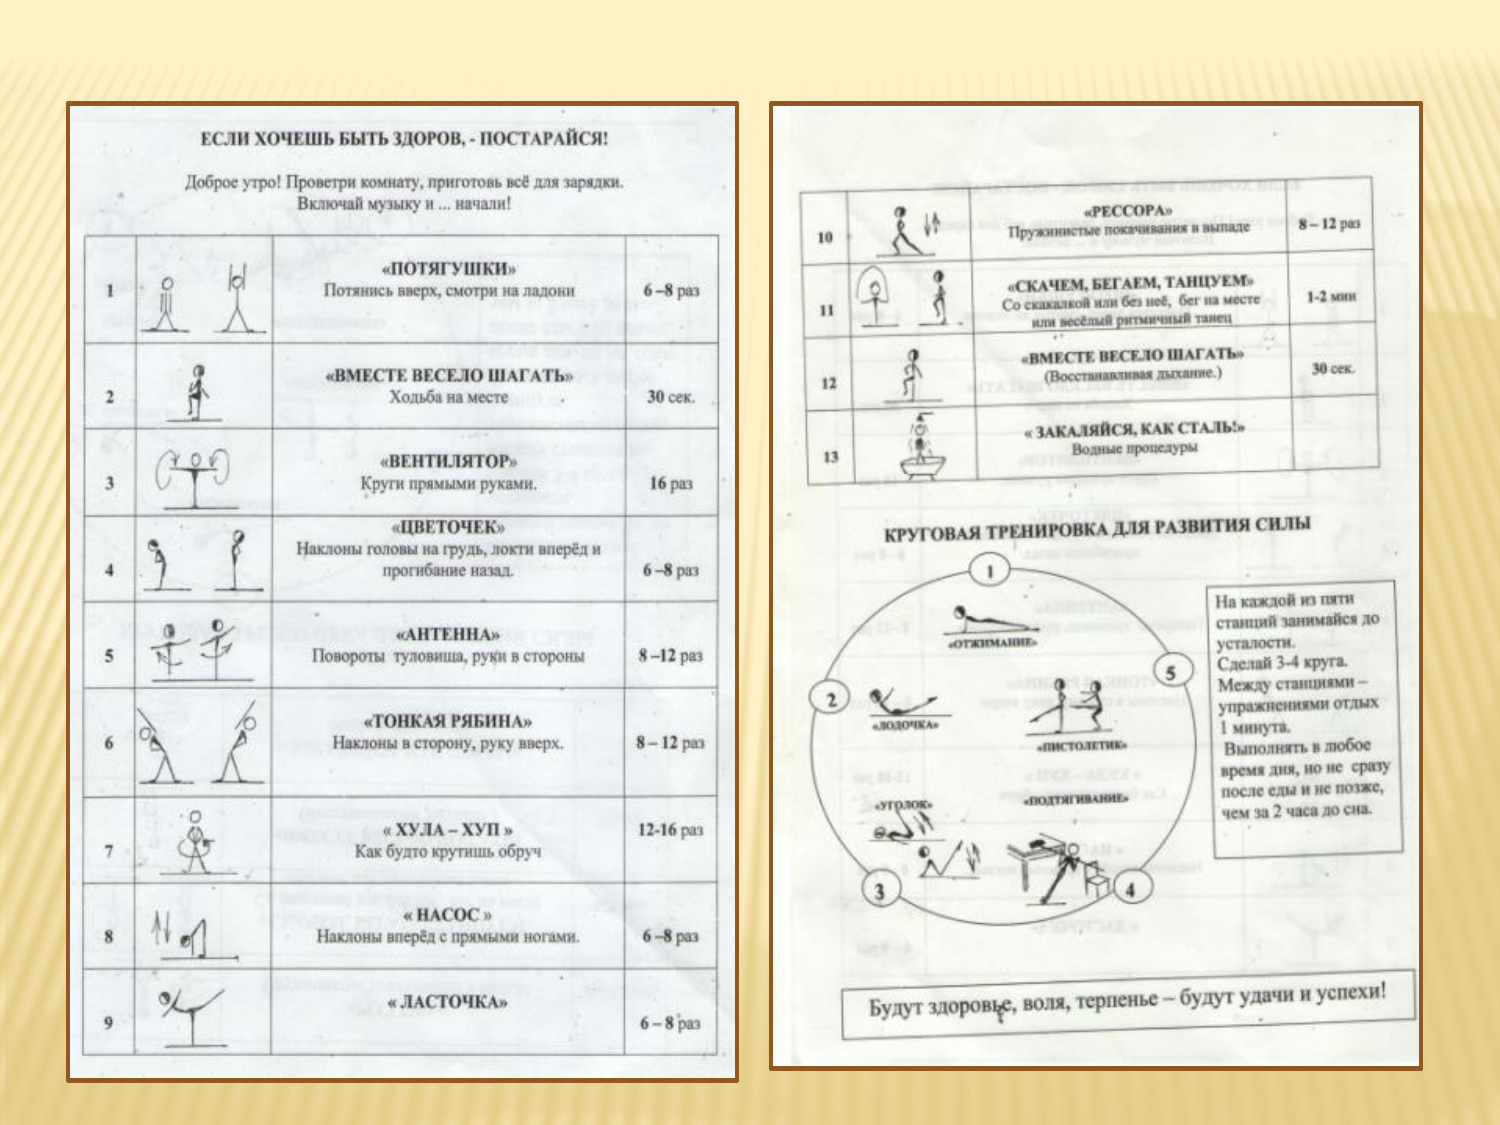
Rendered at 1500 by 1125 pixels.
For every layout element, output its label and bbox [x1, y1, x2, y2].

picture [70, 105, 735, 1079]
picture [773, 105, 1419, 1067]
